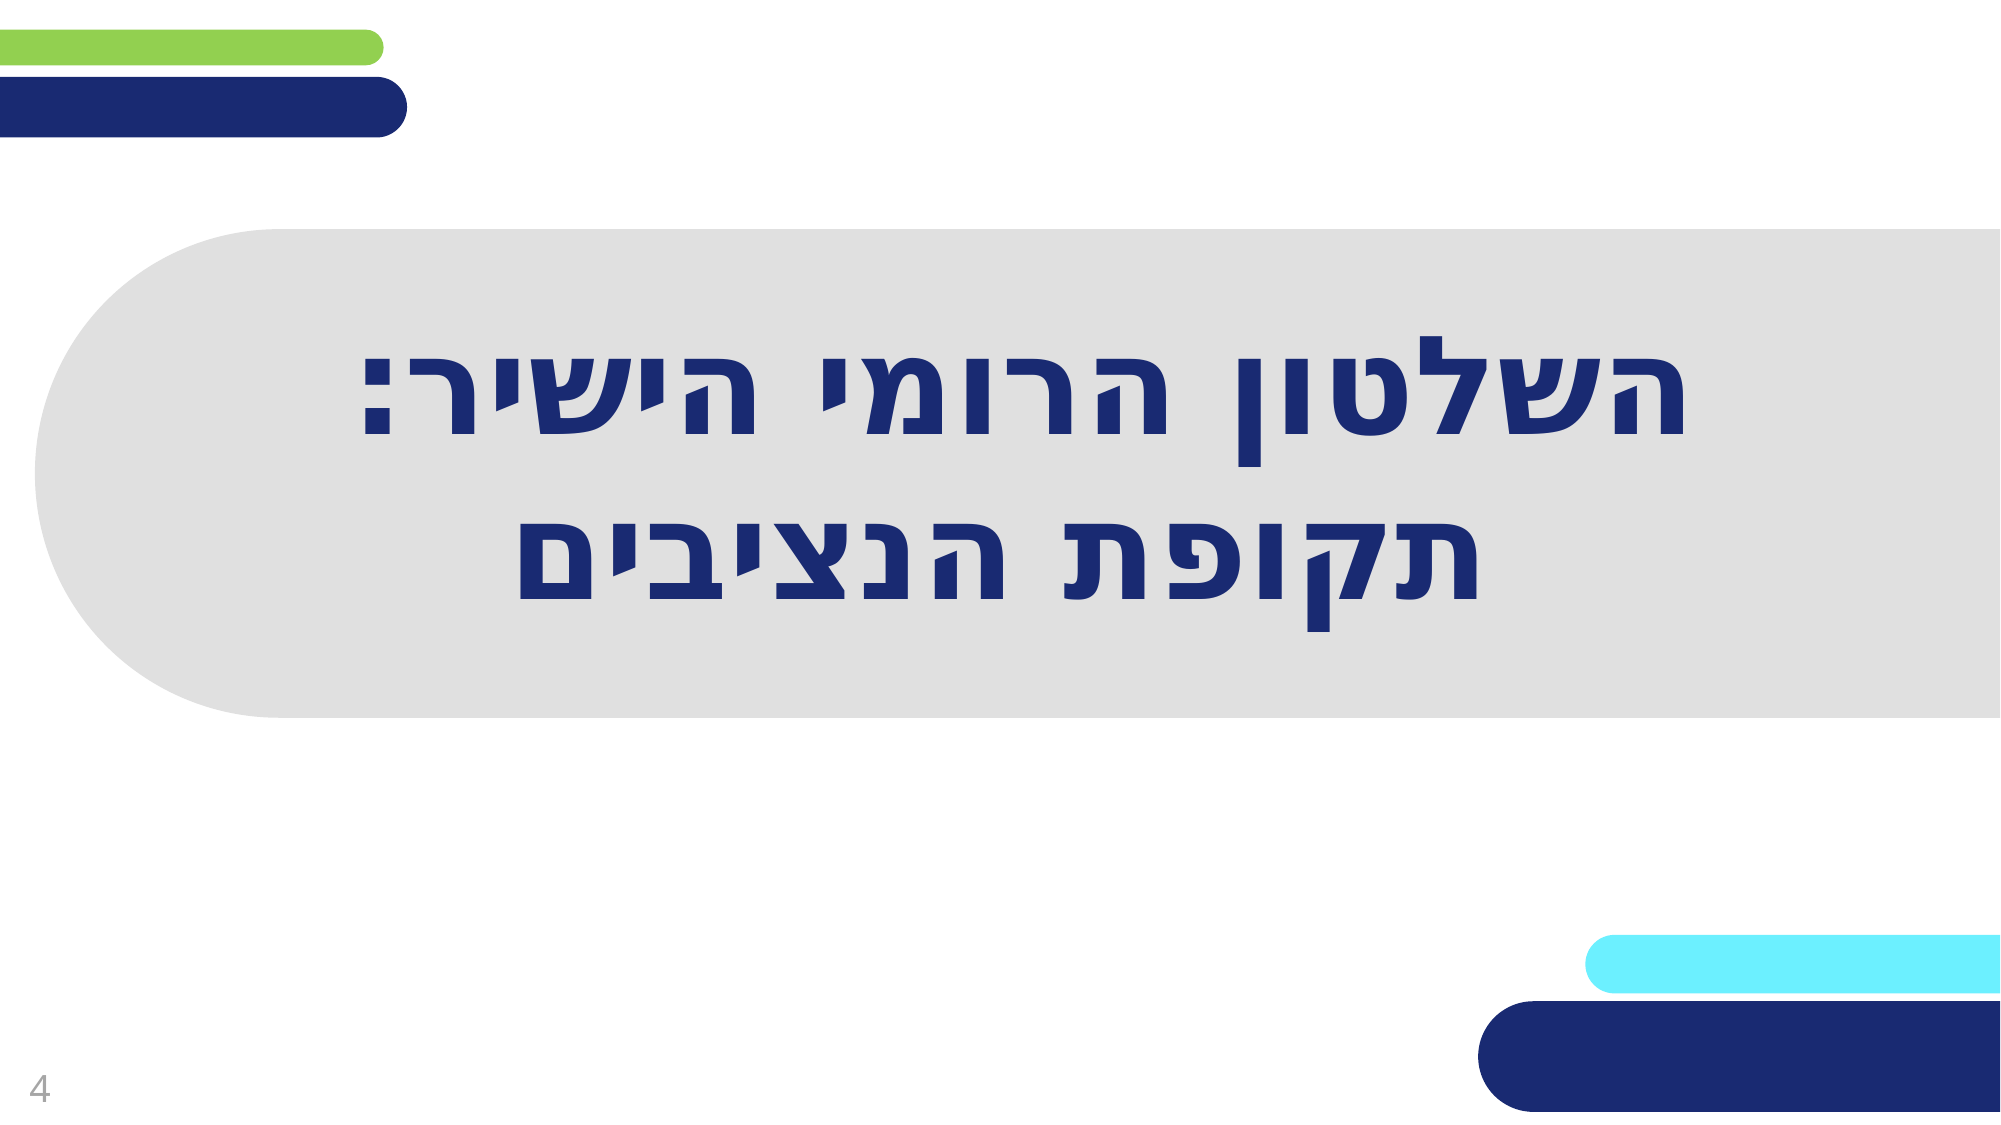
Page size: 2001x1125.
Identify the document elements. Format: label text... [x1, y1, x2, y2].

title השלטון הרומי הישיר: תקופת הנציבים [114, 358, 1886, 566]
